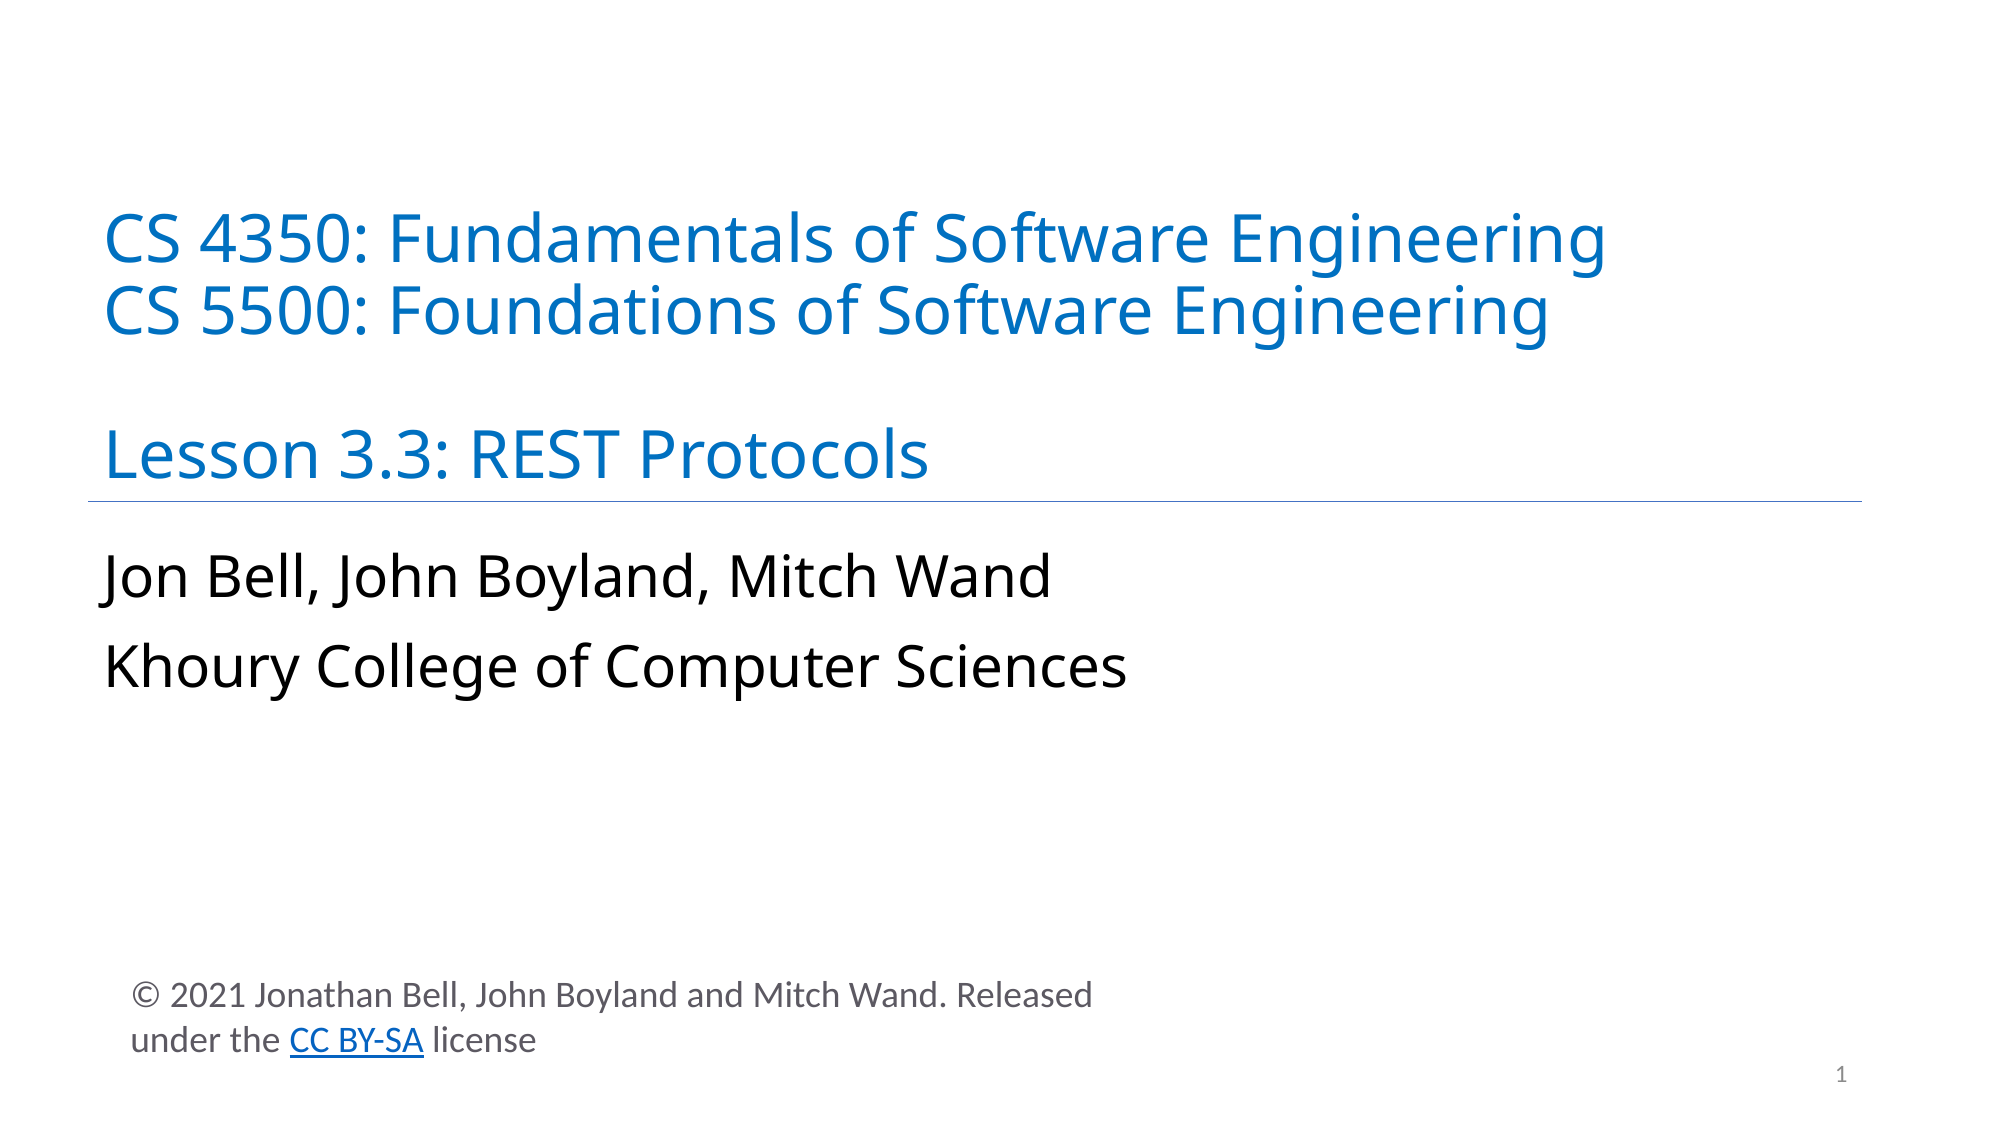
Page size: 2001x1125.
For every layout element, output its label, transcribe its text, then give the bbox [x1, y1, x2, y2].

title CS 4350: Fundamentals of Software Engineering CS 5500: Foundations of Software Engineering Lesson 3.3: REST Protocols [88, 109, 1863, 501]
subtitle Jon Bell, John Boyland, Mitch Wand Khoury College of Computer Sciences [88, 531, 1750, 803]
slide_number 1 [1412, 1042, 1863, 1103]
text_box © 2021 Jonathan Bell, John Boyland and Mitch Wand. Released under the CC BY-SA license [115, 962, 1116, 1068]
